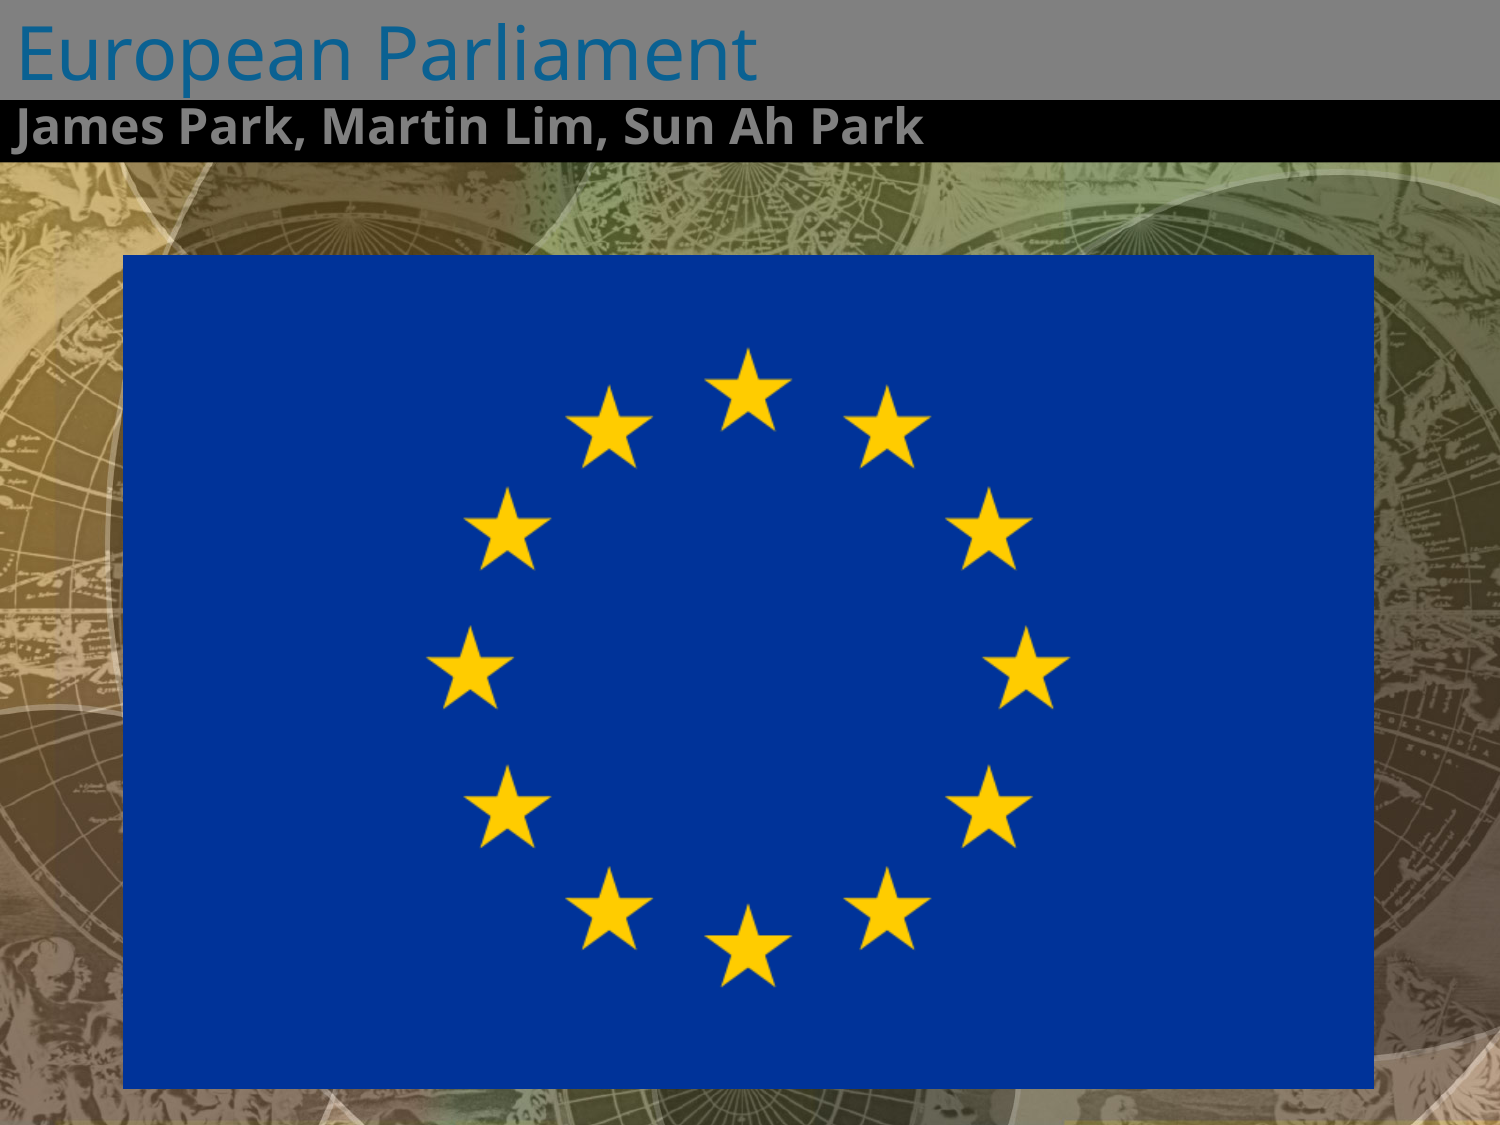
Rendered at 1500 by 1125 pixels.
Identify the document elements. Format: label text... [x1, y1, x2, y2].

subtitle James Park, Martin Lim, Sun Ah Park [0, 87, 1413, 126]
title European Parliament [0, 0, 1413, 87]
picture [0, 163, 1500, 1125]
